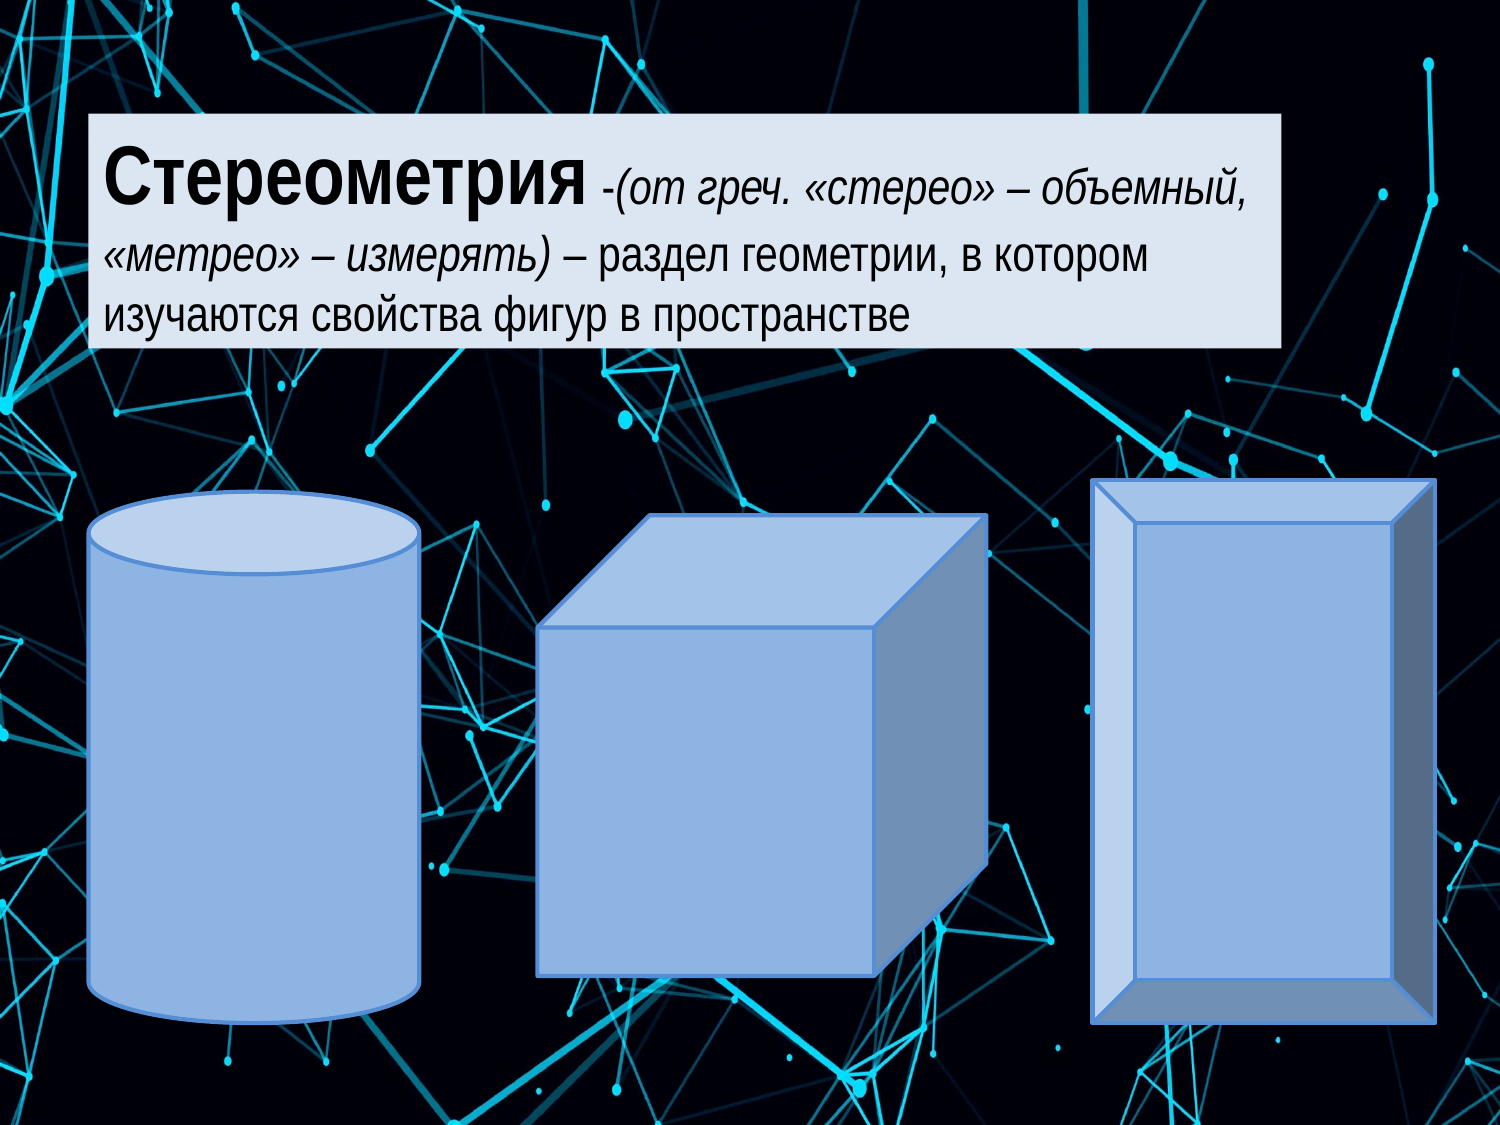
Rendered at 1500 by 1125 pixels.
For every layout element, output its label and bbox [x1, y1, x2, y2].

list [0, 0, 1500, 1125]
